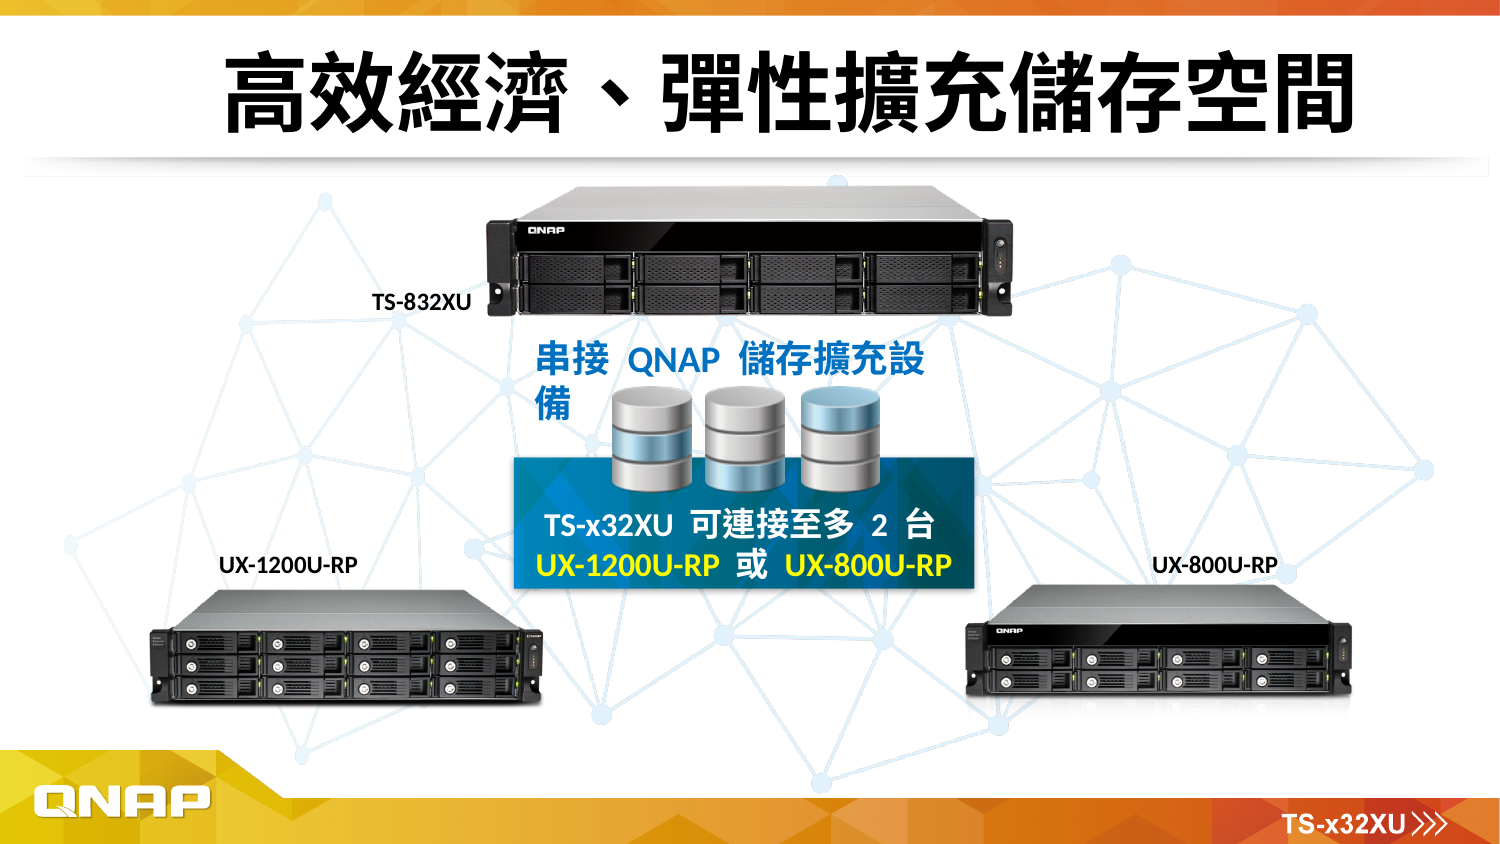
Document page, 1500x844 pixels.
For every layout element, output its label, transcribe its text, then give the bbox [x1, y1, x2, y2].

picture [0, 0, 1500, 844]
title 高效經濟、彈性擴充儲存空間 [75, 20, 1425, 147]
